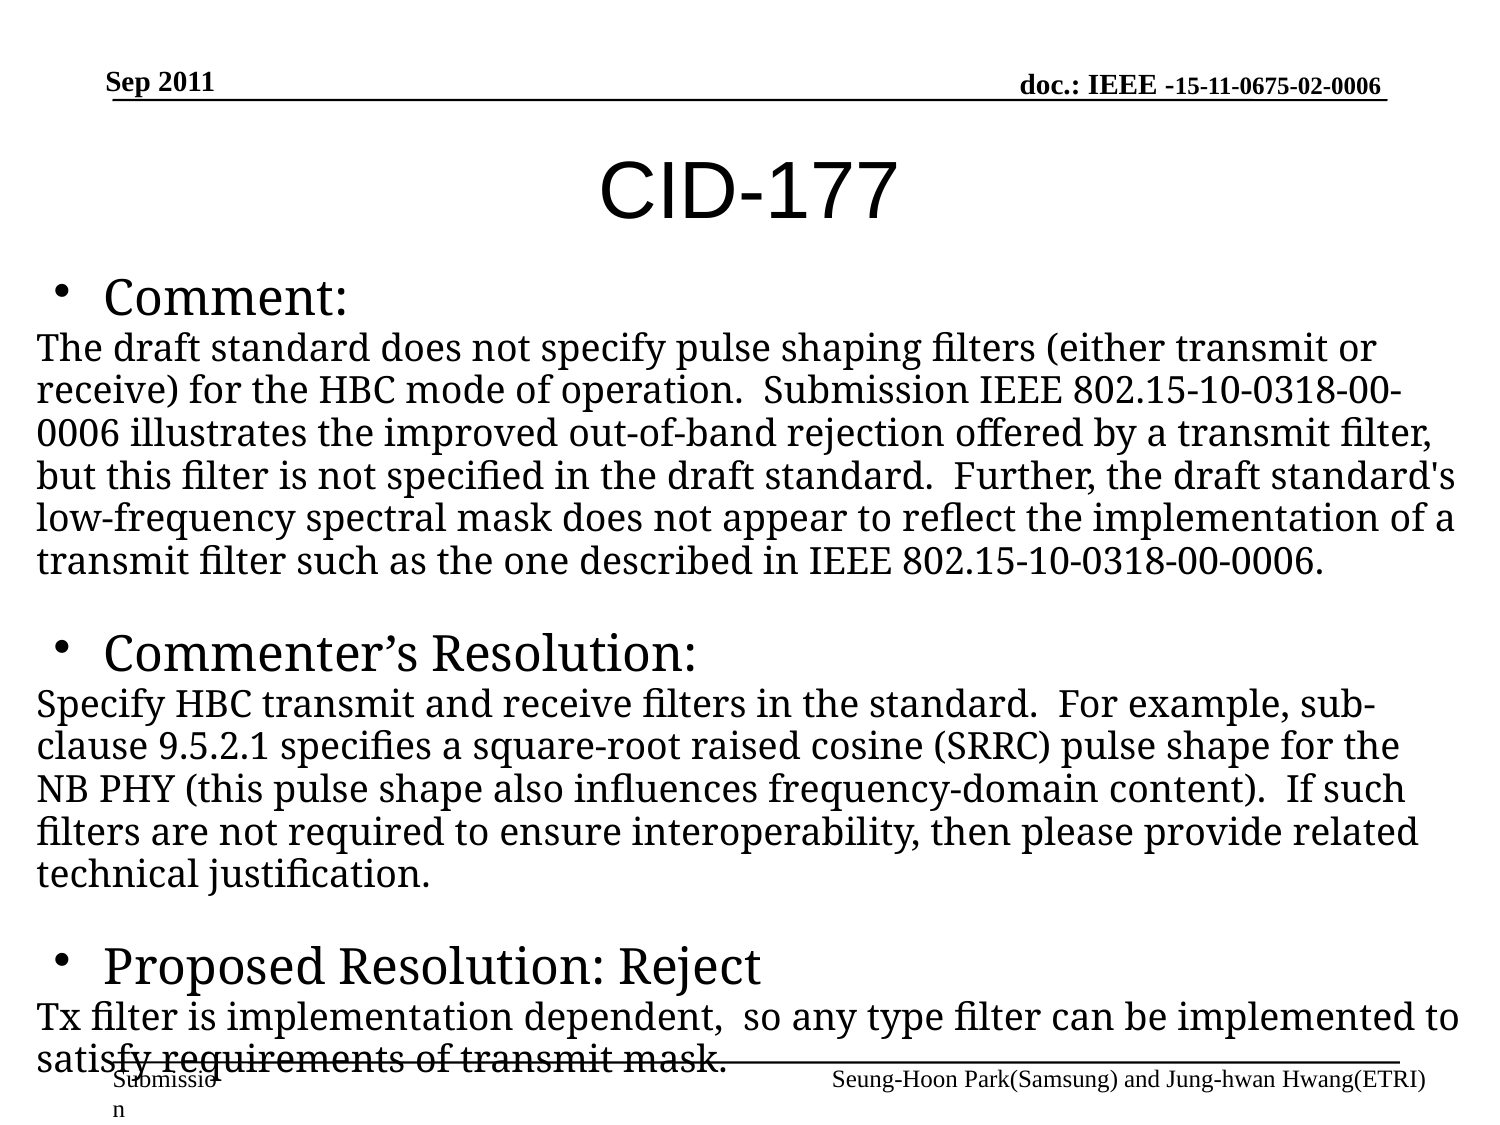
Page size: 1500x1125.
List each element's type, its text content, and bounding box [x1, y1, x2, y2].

footer Seung-Hoon Park(Samsung) and Jung-hwan Hwang(ETRI) [785, 1061, 1427, 1124]
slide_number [105, 61, 369, 98]
list Comment: The draft standard does not specify pulse shaping filters (either transmit or receive) for the HBC mode of operation. Submission IEEE 802.15-10-0318-00-0006 illustrates the improved out-of-band rejection offered by a transmit filter, but this filter is not specified in the draft standard. Further, the draft standard's low-frequency spectral mask does not appear to reflect the implementation of a transmit filter such as the one described in IEEE 802.15-10-0318-00-0006. Commenter’s Resolution: Specify HBC transmit and receive filters in the standard. For example, sub-clause 9.5.2.1 specifies a square-root raised cosine (SRRC) pulse shape for the NB PHY (this pulse shape also influences frequency-domain content). If such filters are not required to ensure interoperability, then please provide related technical justification. Proposed Resolution: Reject Tx filter is implementation dependent, so any type filter can be implemented to satisfy requirements of transmit mask. [36, 269, 1464, 1081]
title CID-177 [36, 143, 1464, 269]
